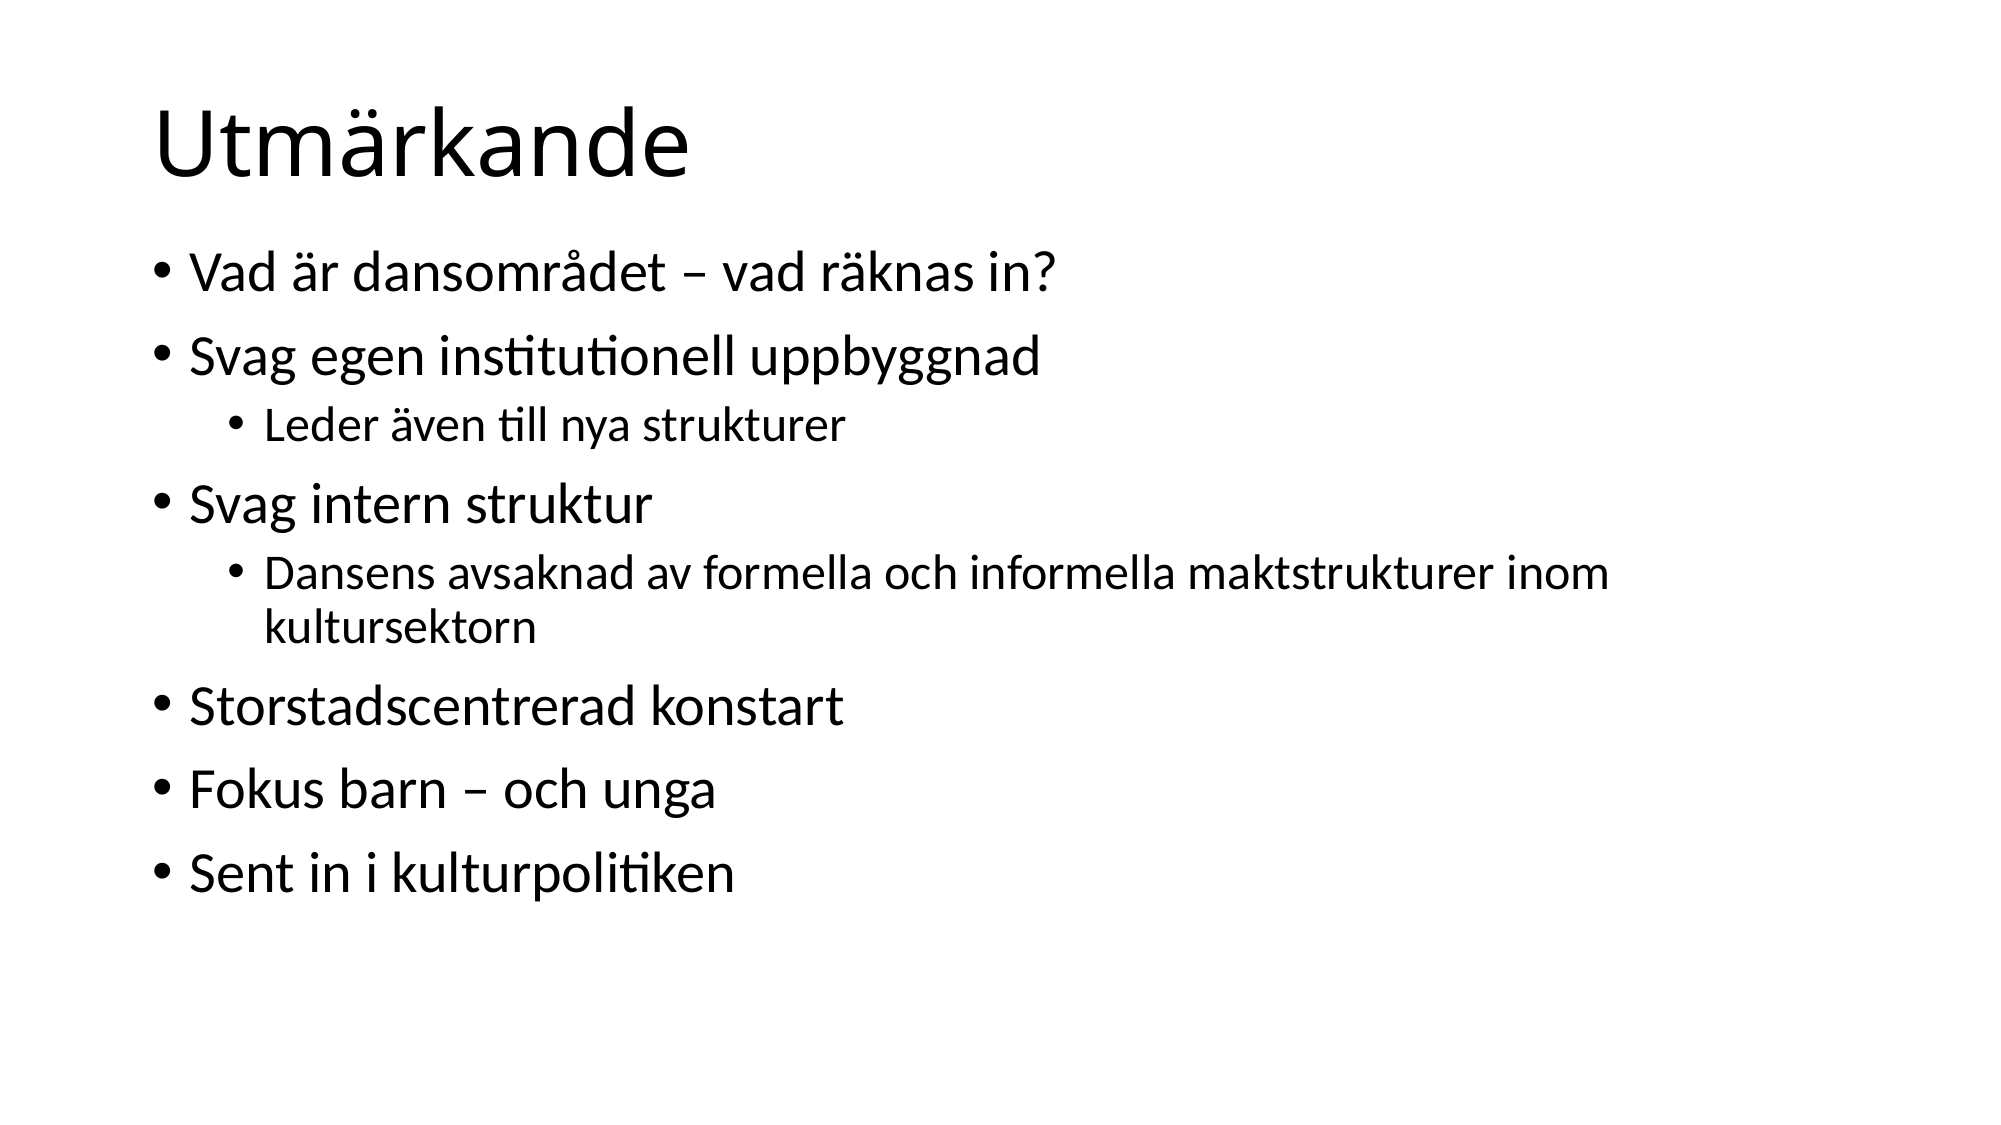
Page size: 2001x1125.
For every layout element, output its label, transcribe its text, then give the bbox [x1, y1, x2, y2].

title Utmärkande [137, 59, 1863, 233]
list Vad är dansområdet – vad räknas in? Svag egen institutionell uppbyggnad Leder även till nya strukturer Svag intern struktur Dansens avsaknad av formella och informella maktstrukturer inom kultursektorn Storstadscentrerad konstart Fokus barn – och unga Sent in i kulturpolitiken [137, 233, 1863, 1014]
